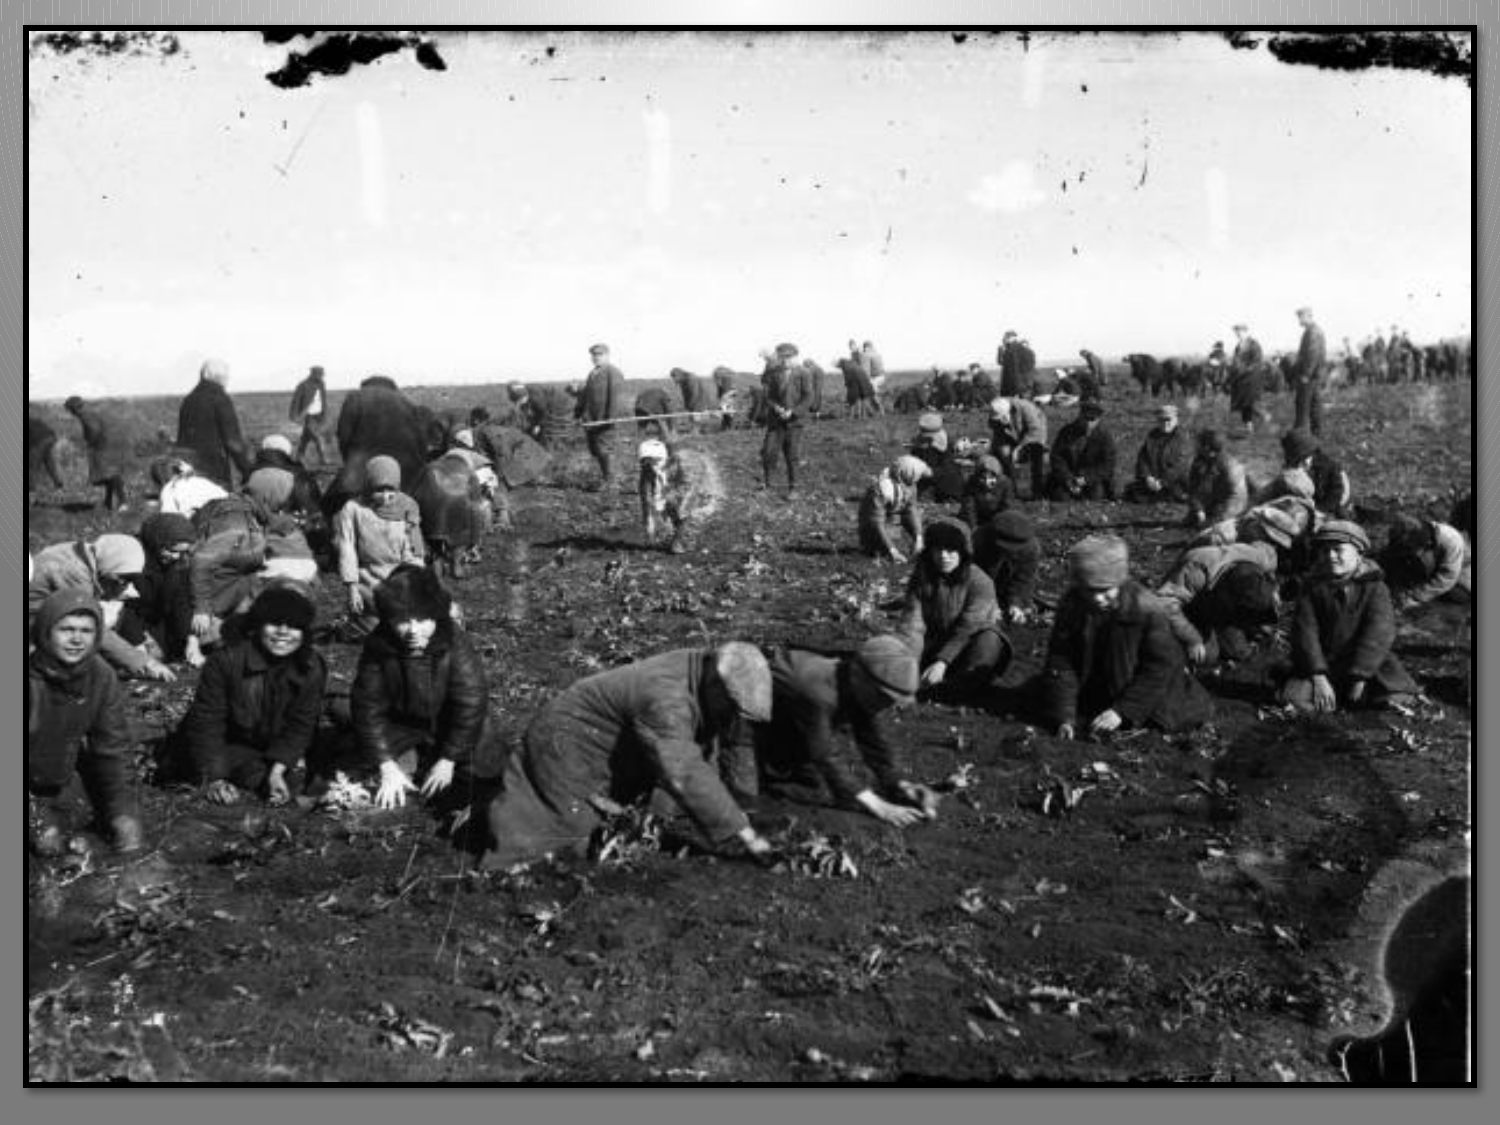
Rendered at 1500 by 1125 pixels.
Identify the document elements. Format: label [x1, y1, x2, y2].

picture [29, 30, 1471, 1083]
